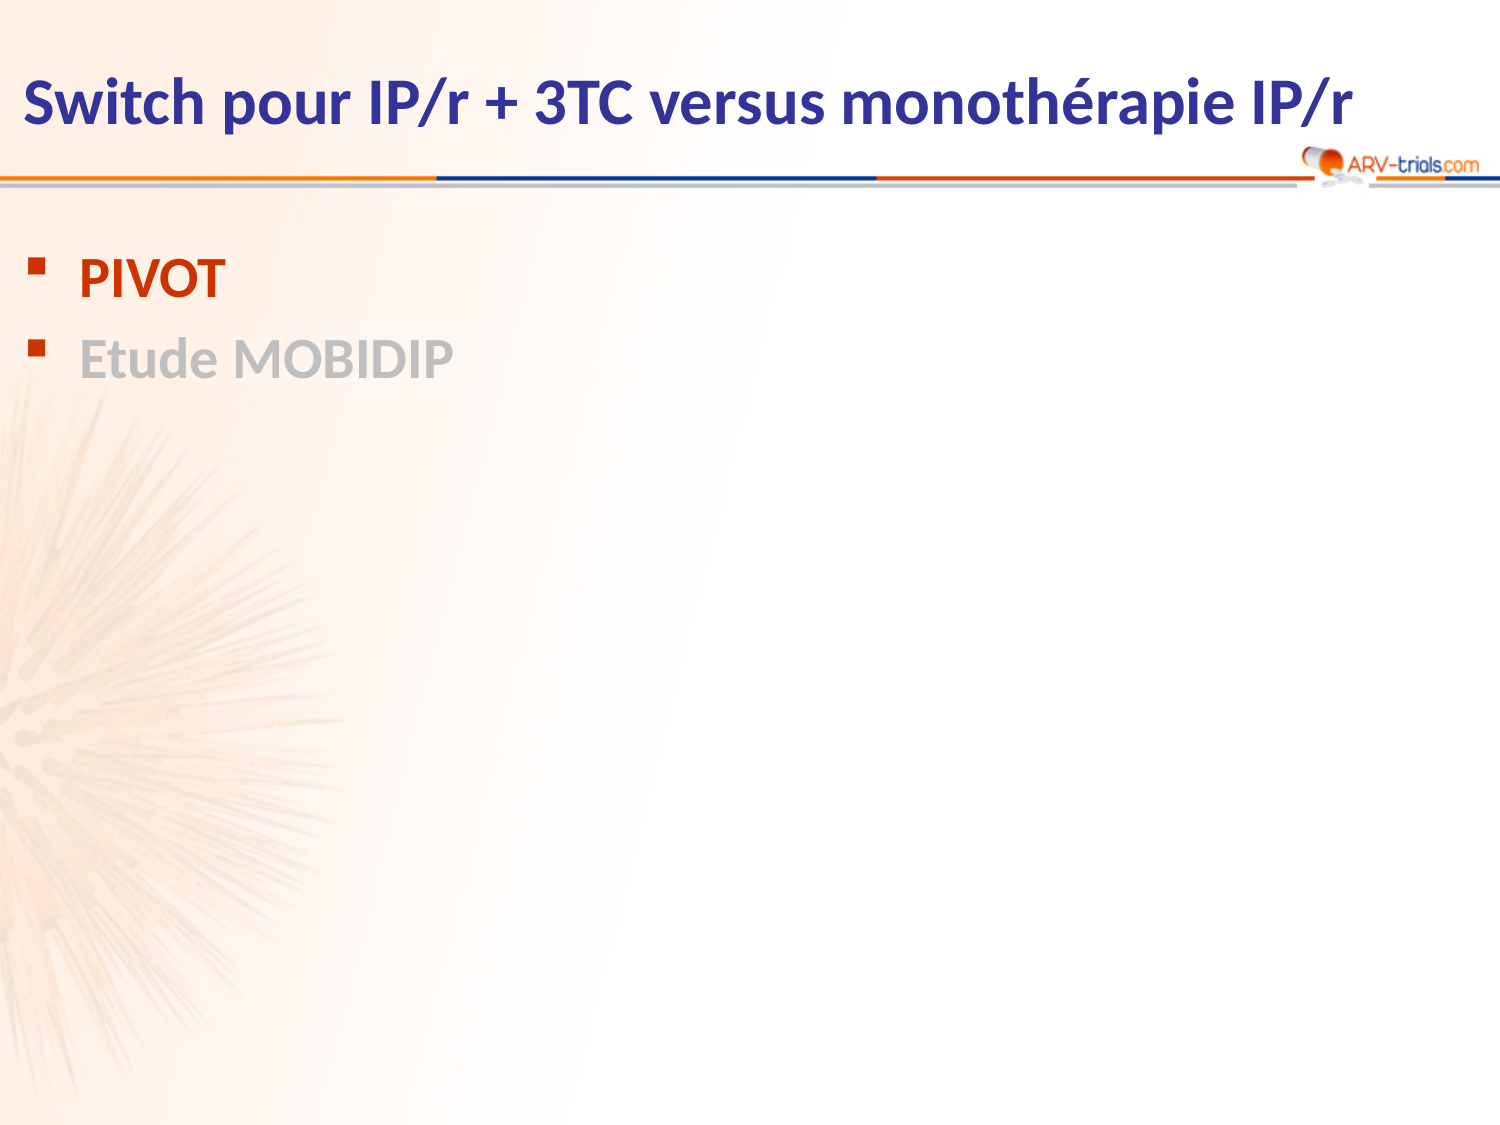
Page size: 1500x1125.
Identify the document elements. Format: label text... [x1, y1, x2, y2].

picture [0, 0, 1500, 1125]
title Switch pour IP/r + 3TC versus monothérapie IP/r [8, 6, 1500, 190]
list PIVOT Etude MOBIDIP [8, 230, 1489, 1102]
